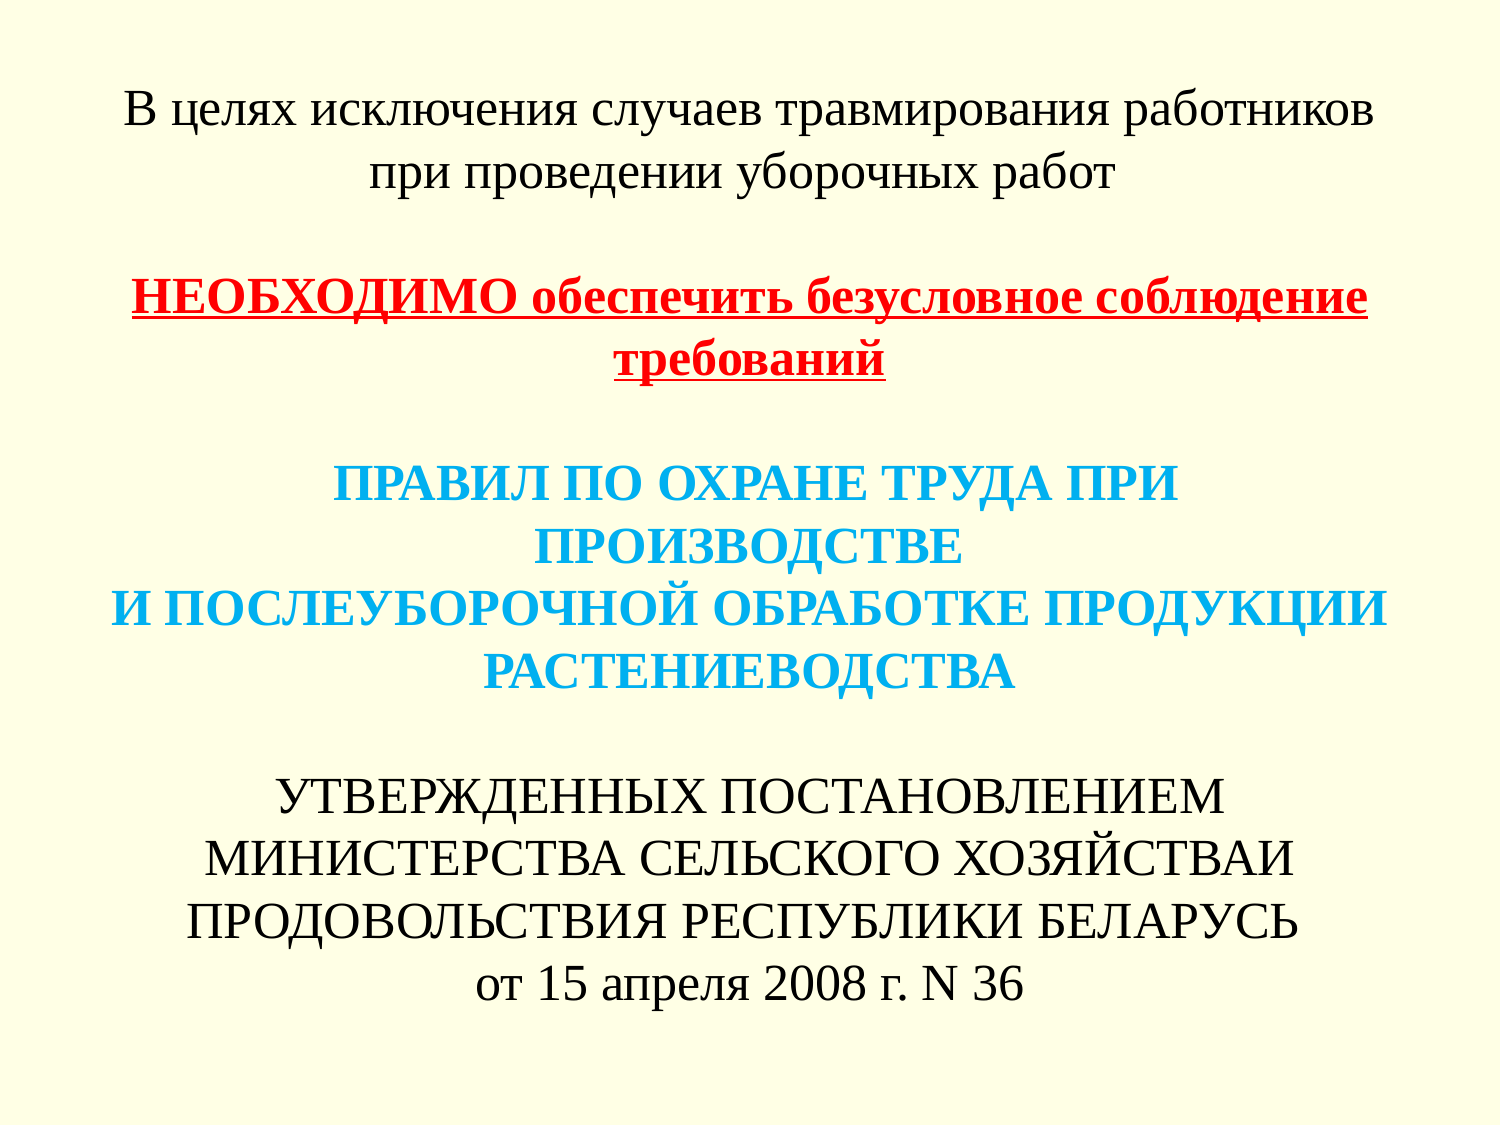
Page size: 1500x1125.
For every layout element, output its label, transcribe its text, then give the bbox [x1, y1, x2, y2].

text_box В целях исключения случаев травмирования работников при проведении уборочных работ НЕОБХОДИМО обеспечить безусловное соблюдение требований ПРАВИЛ ПО ОХРАНЕ ТРУДА ПРИ ПРОИЗВОДСТВЕ И ПОСЛЕУБОРОЧНОЙ ОБРАБОТКЕ ПРОДУКЦИИ РАСТЕНИЕВОДСТВА УТВЕРЖДЕННЫХ ПОСТАНОВЛЕНИЕМ МИНИСТЕРСТВА СЕЛЬСКОГО ХОЗЯЙСТВАИ ПРОДОВОЛЬСТВИЯ РЕСПУБЛИКИ БЕЛАРУСЬ от 15 апреля 2008 г. N 36 [88, 66, 1412, 1019]
